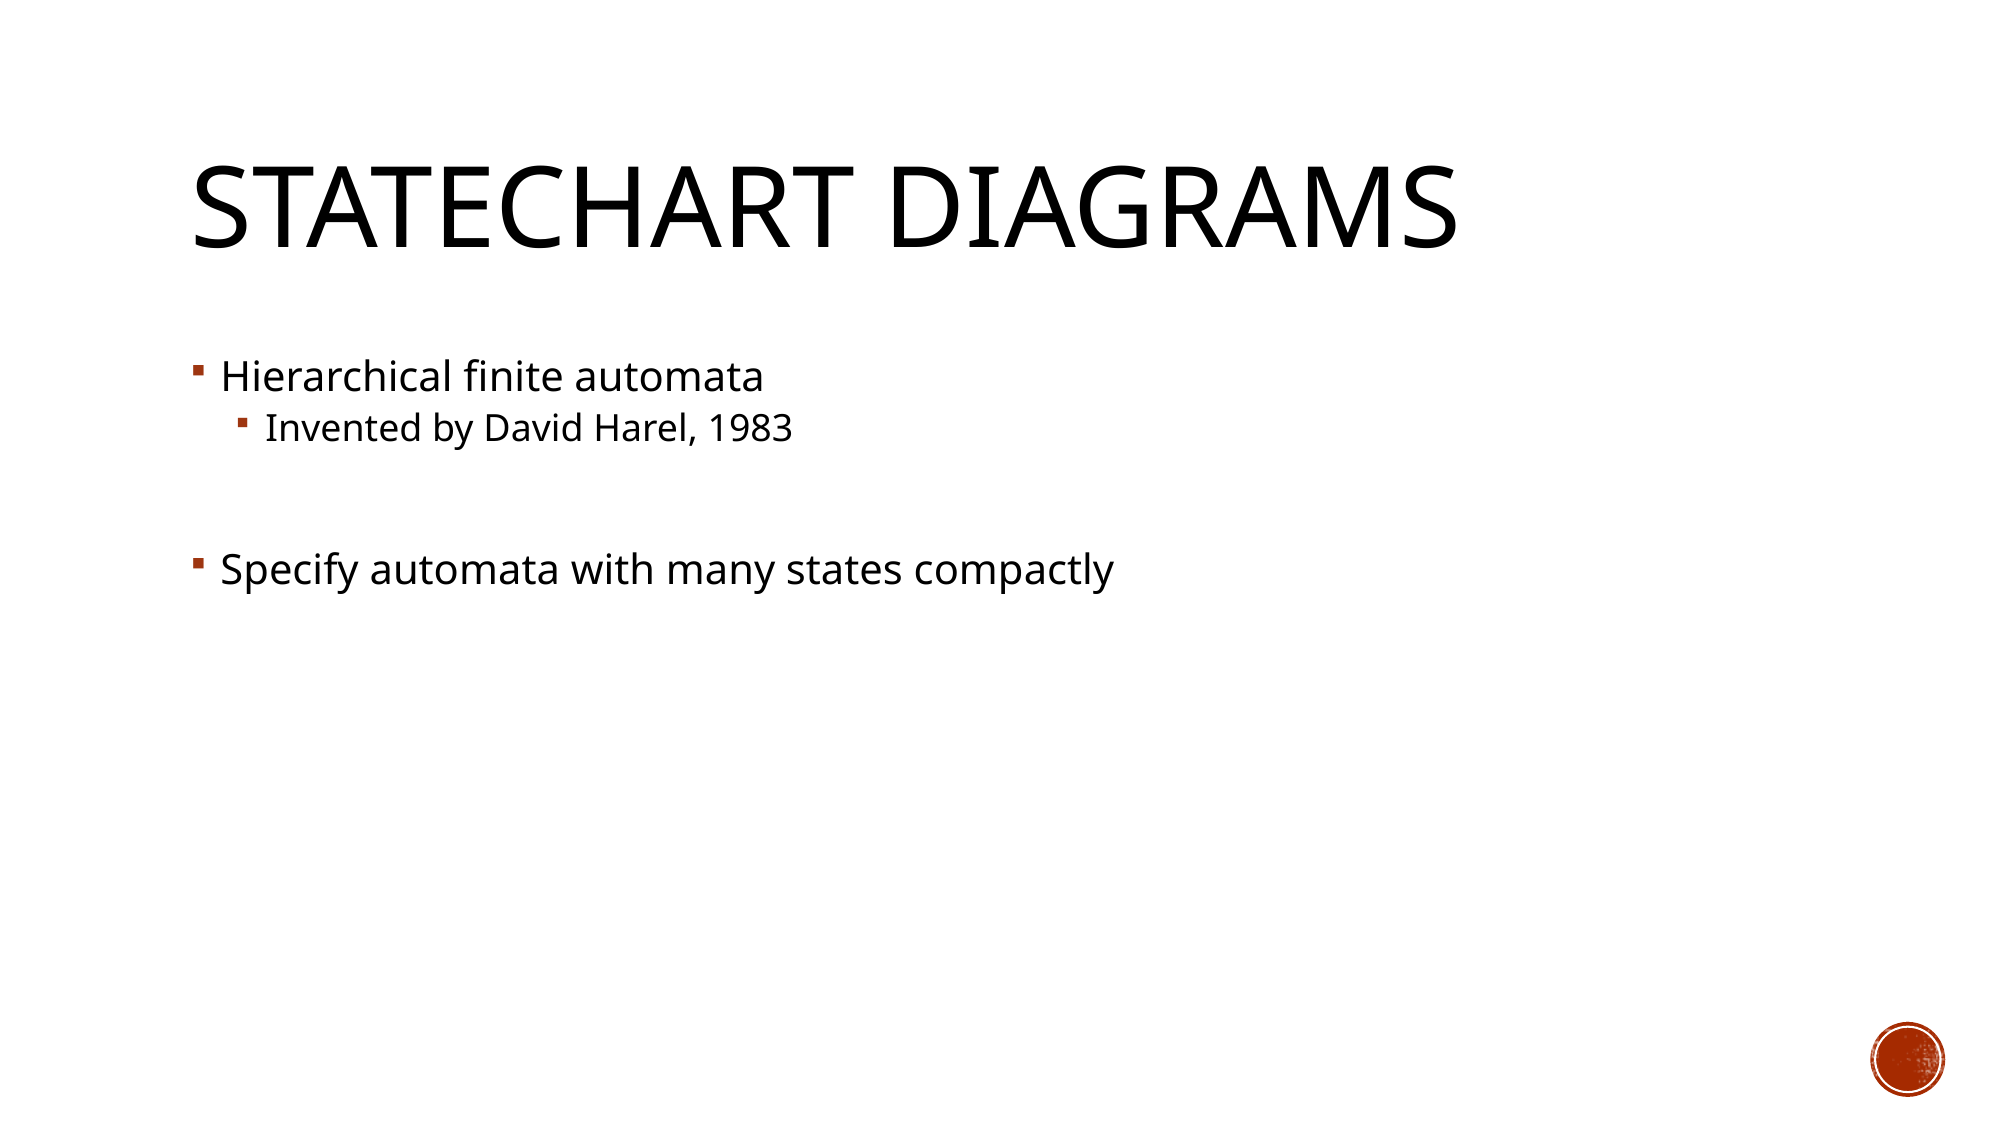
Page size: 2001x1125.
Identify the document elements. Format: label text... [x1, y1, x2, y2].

title StateChart Diagrams [175, 79, 1826, 344]
list Hierarchical finite automata Invented by David Harel, 1983 Specify automata with many states compactly [175, 348, 1826, 1013]
